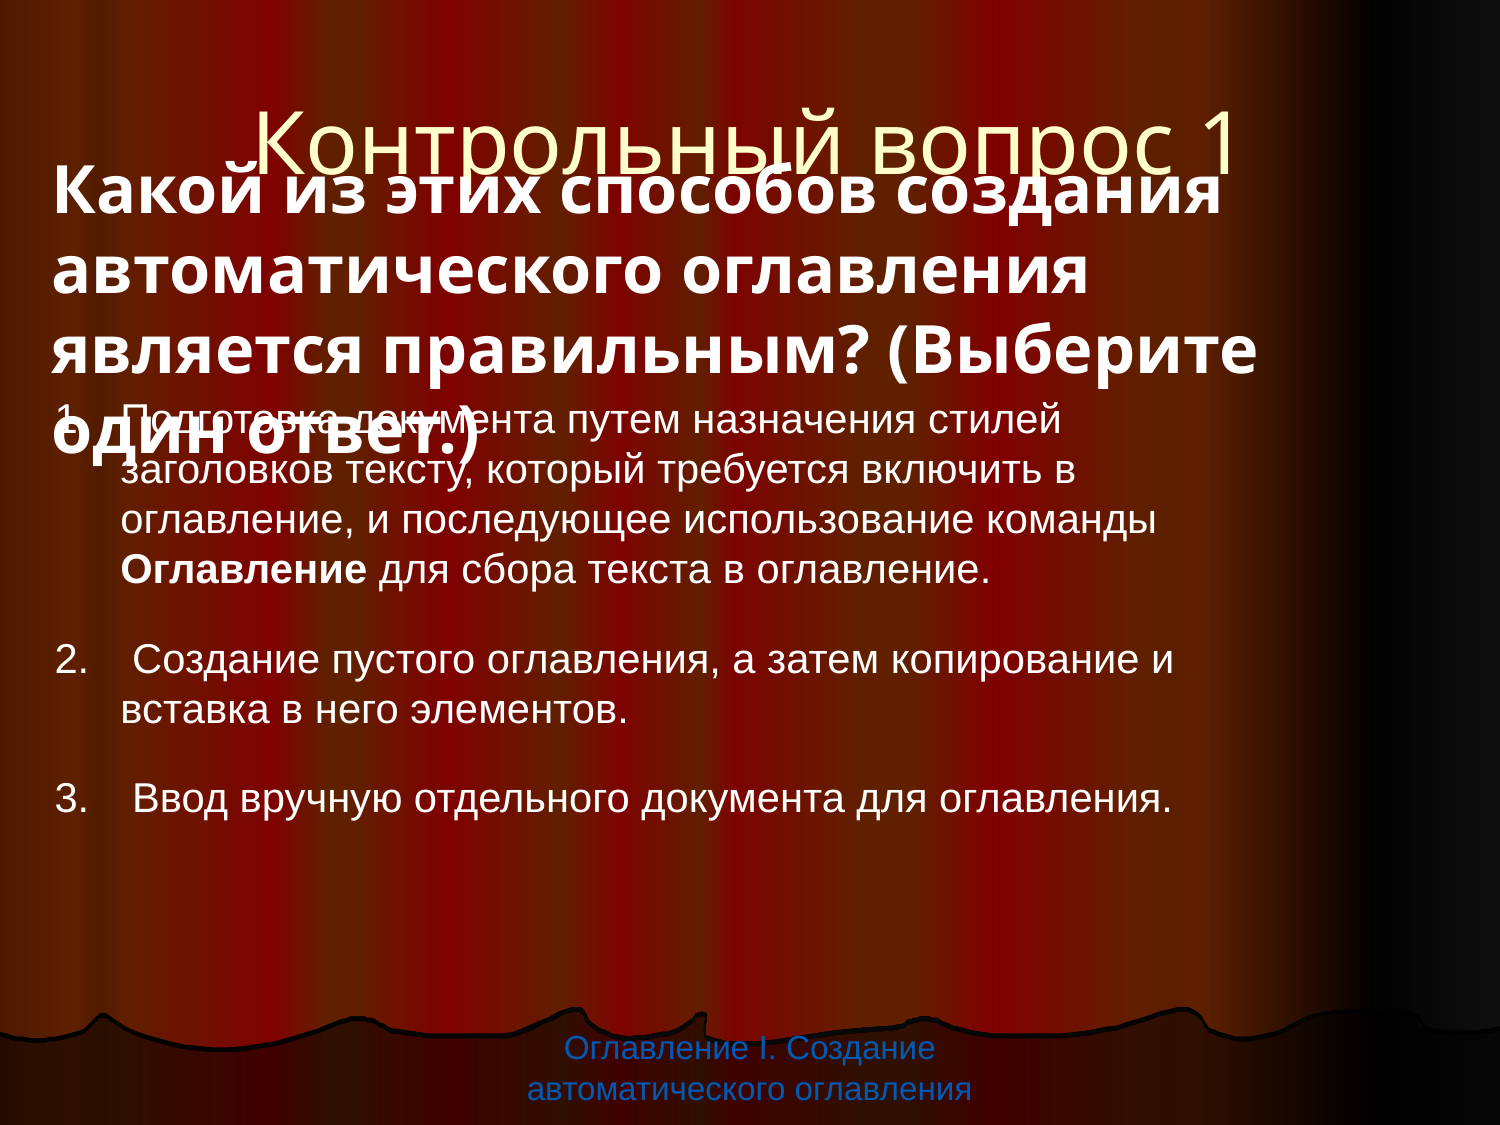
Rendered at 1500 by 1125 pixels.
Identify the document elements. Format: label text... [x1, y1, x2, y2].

text_box Подготовка документа путем назначения стилей заголовков тексту, который требуется включить в оглавление, и последующее использование команды Оглавление для сбора текста в оглавление. Создание пустого оглавления, а затем копирование и вставка в него элементов. Ввод вручную отдельного документа для оглавления. [39, 384, 1291, 894]
list Какой из этих способов создания автоматического оглавления является правильным? (Выберите один ответ.) [36, 139, 1298, 335]
title Контрольный вопрос 1 [74, 45, 1426, 233]
footer Оглавление I. Создание автоматического оглавления [445, 1035, 1055, 1115]
